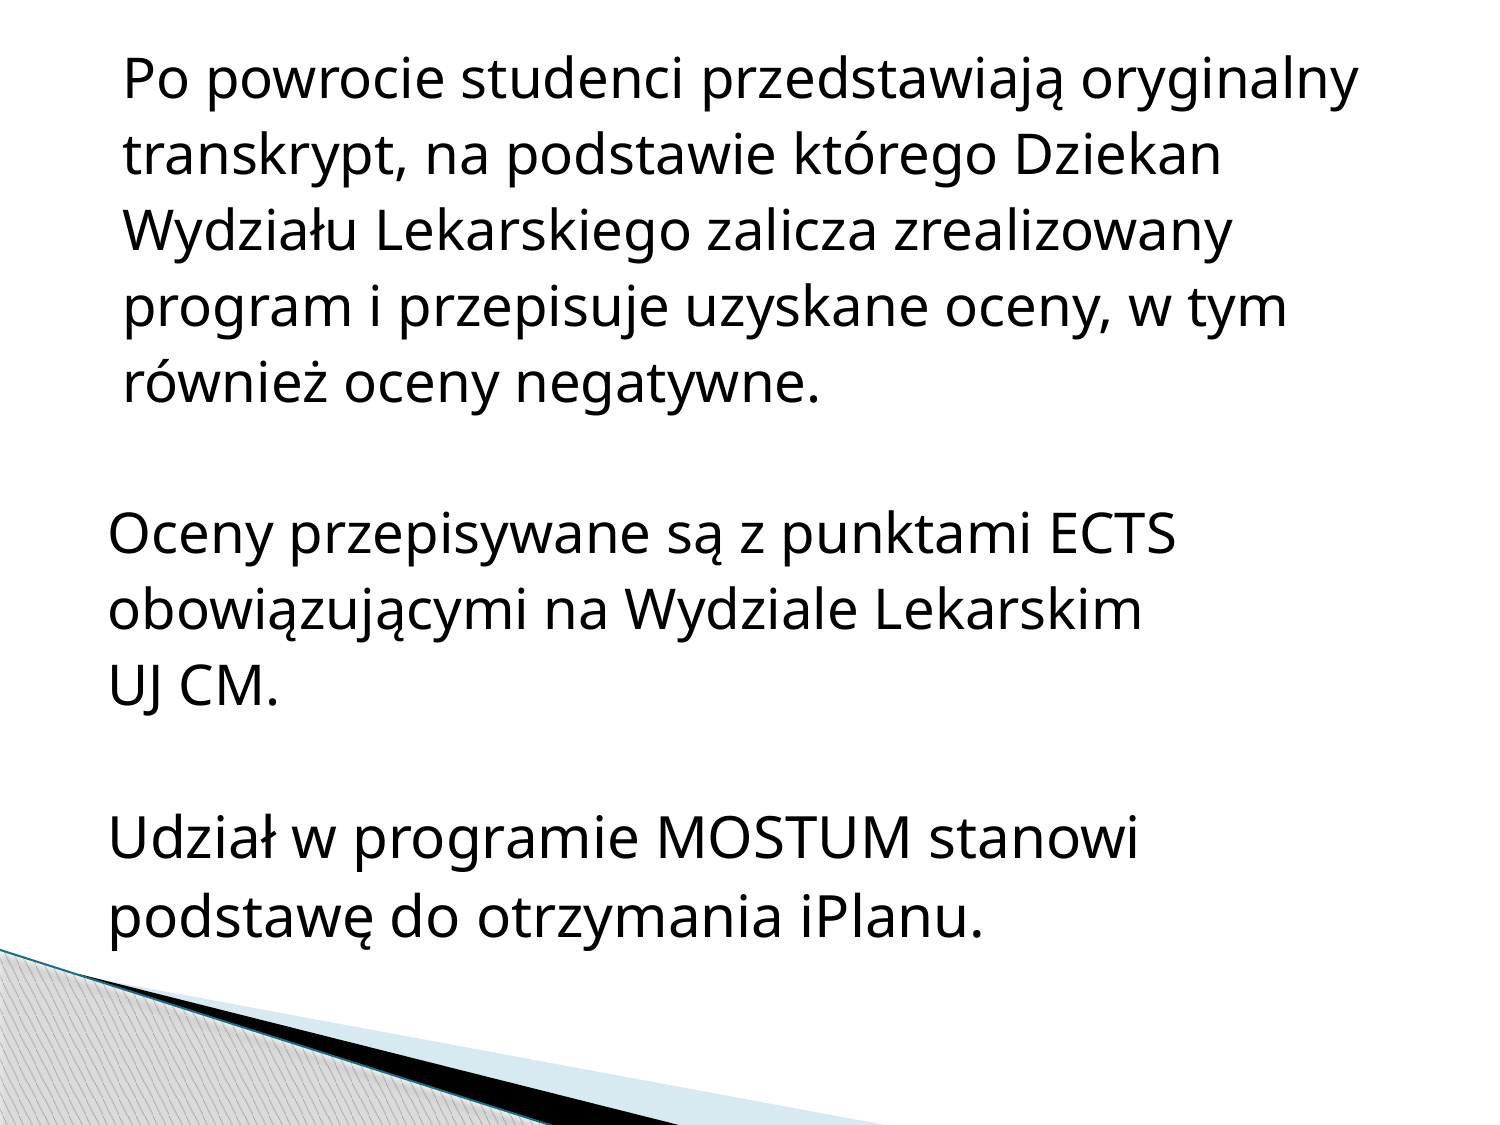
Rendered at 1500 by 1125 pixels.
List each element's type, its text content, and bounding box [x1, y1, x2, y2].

list Po powrocie studenci przedstawiają oryginalny transkrypt, na podstawie którego Dziekan Wydziału Lekarskiego zalicza zrealizowany program i przepisuje uzyskane oceny, w tym również oceny negatywne. Oceny przepisywane są z punktami ECTS obowiązującymi na Wydziale Lekarskim UJ CM. Udział w programie MOSTUM stanowi podstawę do otrzymania iPlanu. [75, 35, 1425, 986]
